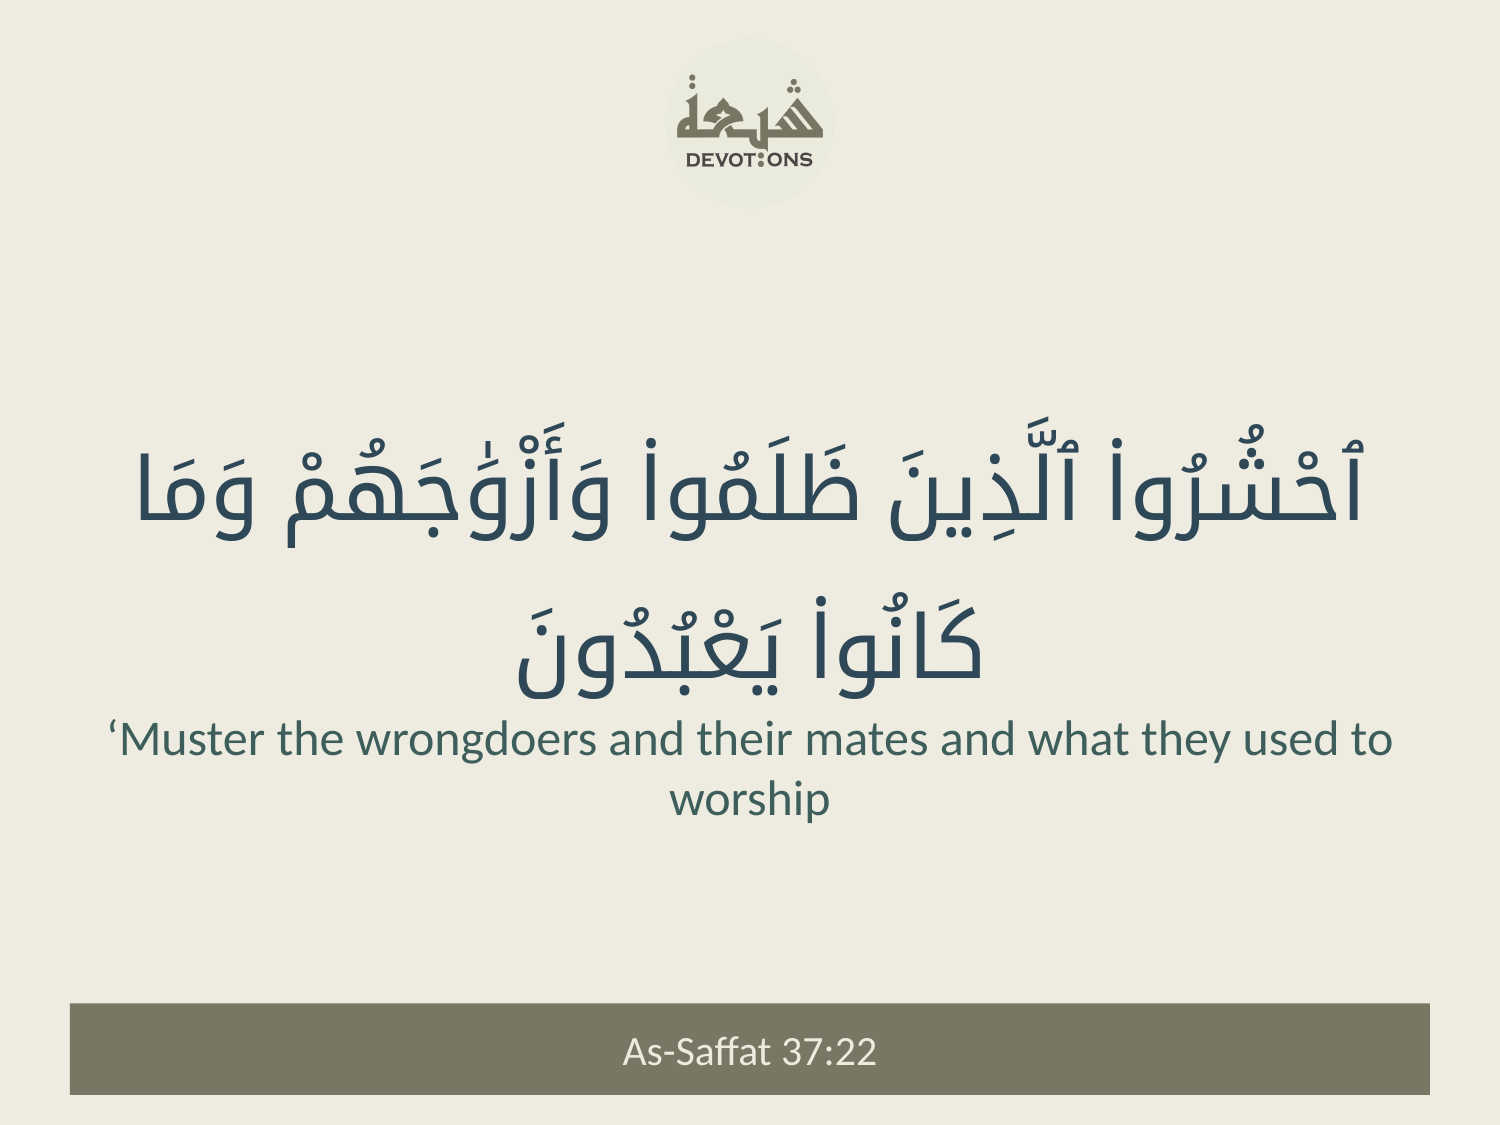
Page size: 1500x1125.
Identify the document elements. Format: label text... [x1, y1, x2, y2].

list ٱحْشُرُوا۟ ٱلَّذِينَ ظَلَمُوا۟ وَأَزْوَٰجَهُمْ وَمَا كَانُوا۟ يَعْبُدُونَ ‘Muster the wrongdoers and their mates and what they used to worship [69, 203, 1430, 1003]
list As-Saffat 37:22 [69, 1003, 1430, 1095]
picture [656, 29, 844, 203]
